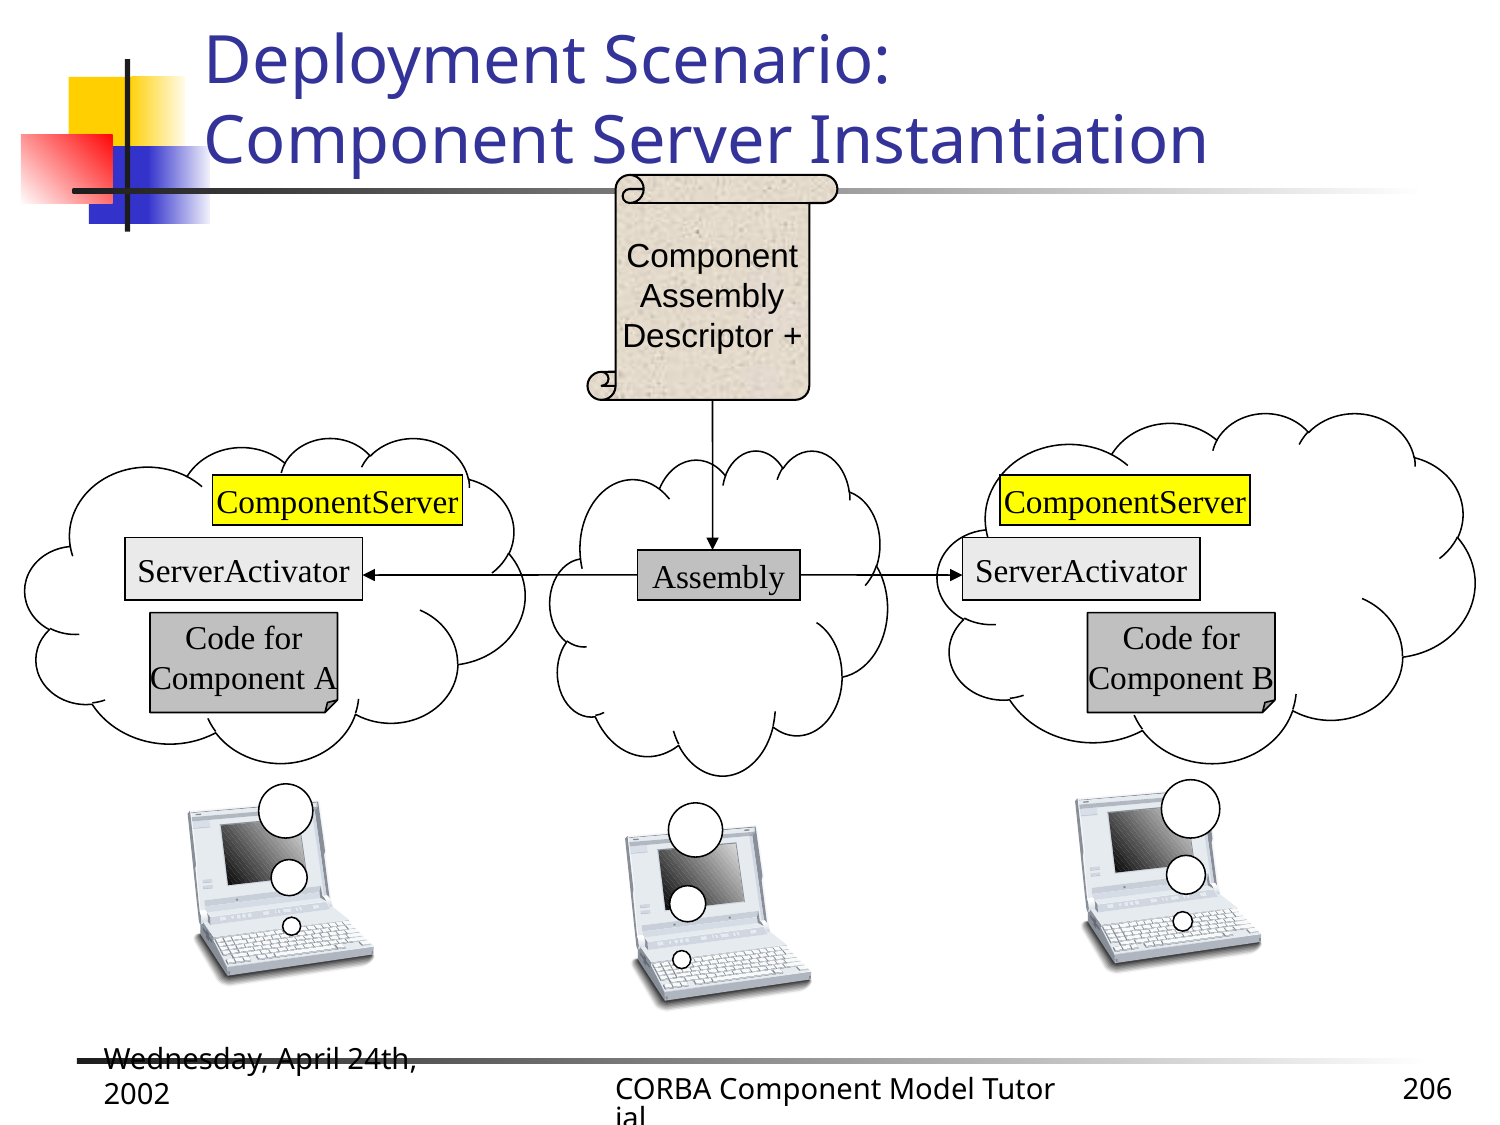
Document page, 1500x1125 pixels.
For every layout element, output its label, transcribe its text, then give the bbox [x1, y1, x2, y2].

text_box [706, 400, 719, 549]
text_box [363, 568, 637, 582]
text_box [261, 783, 310, 798]
text_box [558, 460, 712, 574]
text_box Component Assembly Descriptor + [587, 174, 838, 400]
text_box [1173, 779, 1208, 785]
text_box Code for Component B [1087, 612, 1276, 713]
picture [187, 799, 376, 988]
picture [1074, 787, 1263, 975]
footer CORBA Component Model Tutorial [599, 1042, 1076, 1118]
text_box ServerActivator [962, 537, 1200, 600]
text_box Code for Component A [150, 612, 338, 713]
text_box [713, 451, 881, 574]
picture [624, 824, 813, 1013]
text_box ComponentServer [212, 474, 463, 525]
text_box [549, 576, 888, 777]
title Deployment Scenario: Component Server Instantiation [188, 30, 1468, 185]
text_box ComponentServer [999, 474, 1250, 525]
text_box [936, 413, 1476, 764]
slide_number 206 [1154, 1042, 1468, 1118]
text_box ServerActivator [124, 537, 363, 600]
text_box [669, 802, 722, 823]
text_box [24, 438, 526, 764]
text_box [799, 568, 963, 582]
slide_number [88, 1042, 504, 1118]
text_box Assembly [637, 549, 800, 600]
